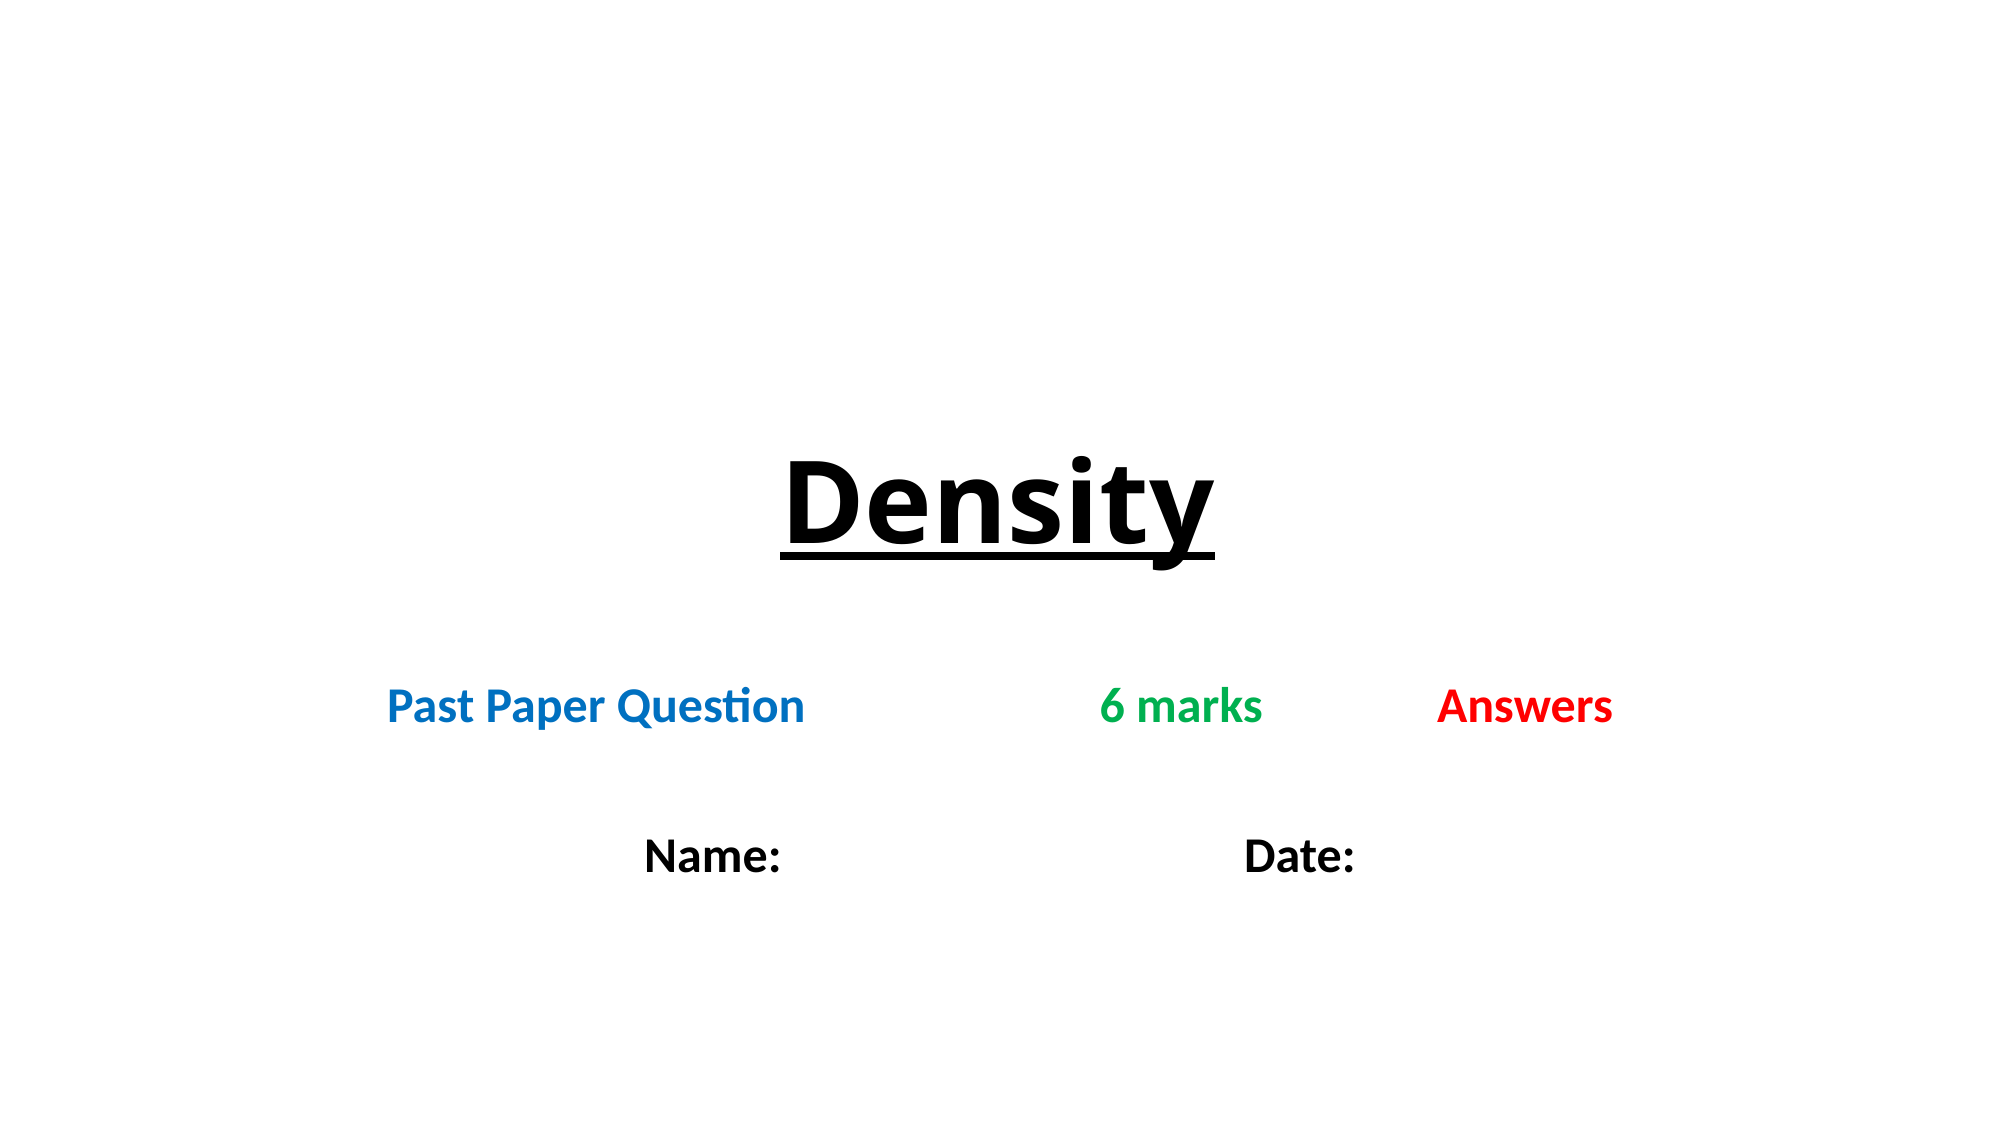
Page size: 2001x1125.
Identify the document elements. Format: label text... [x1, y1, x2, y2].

title Density [139, 184, 1856, 576]
subtitle Past Paper Question 6 marks Answers Name: Date: [249, 590, 1750, 957]
